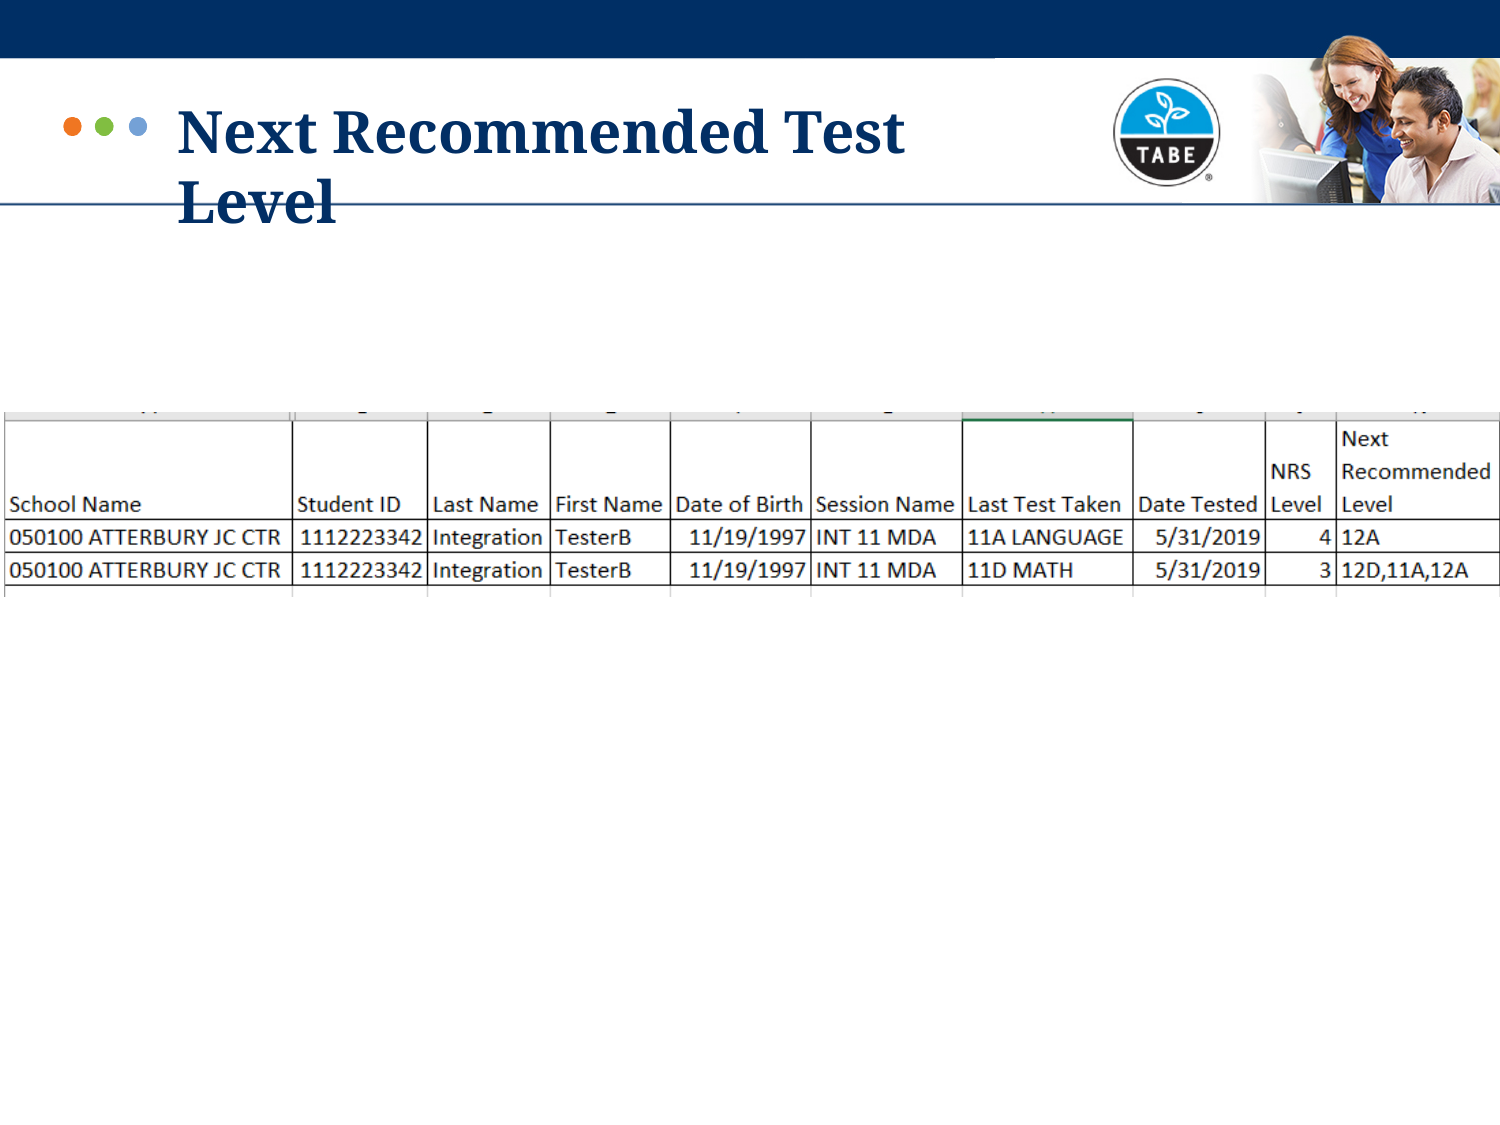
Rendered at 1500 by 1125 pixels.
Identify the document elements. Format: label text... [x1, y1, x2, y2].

title Next Recommended Test Level [162, 87, 996, 163]
picture [0, 0, 1500, 1125]
